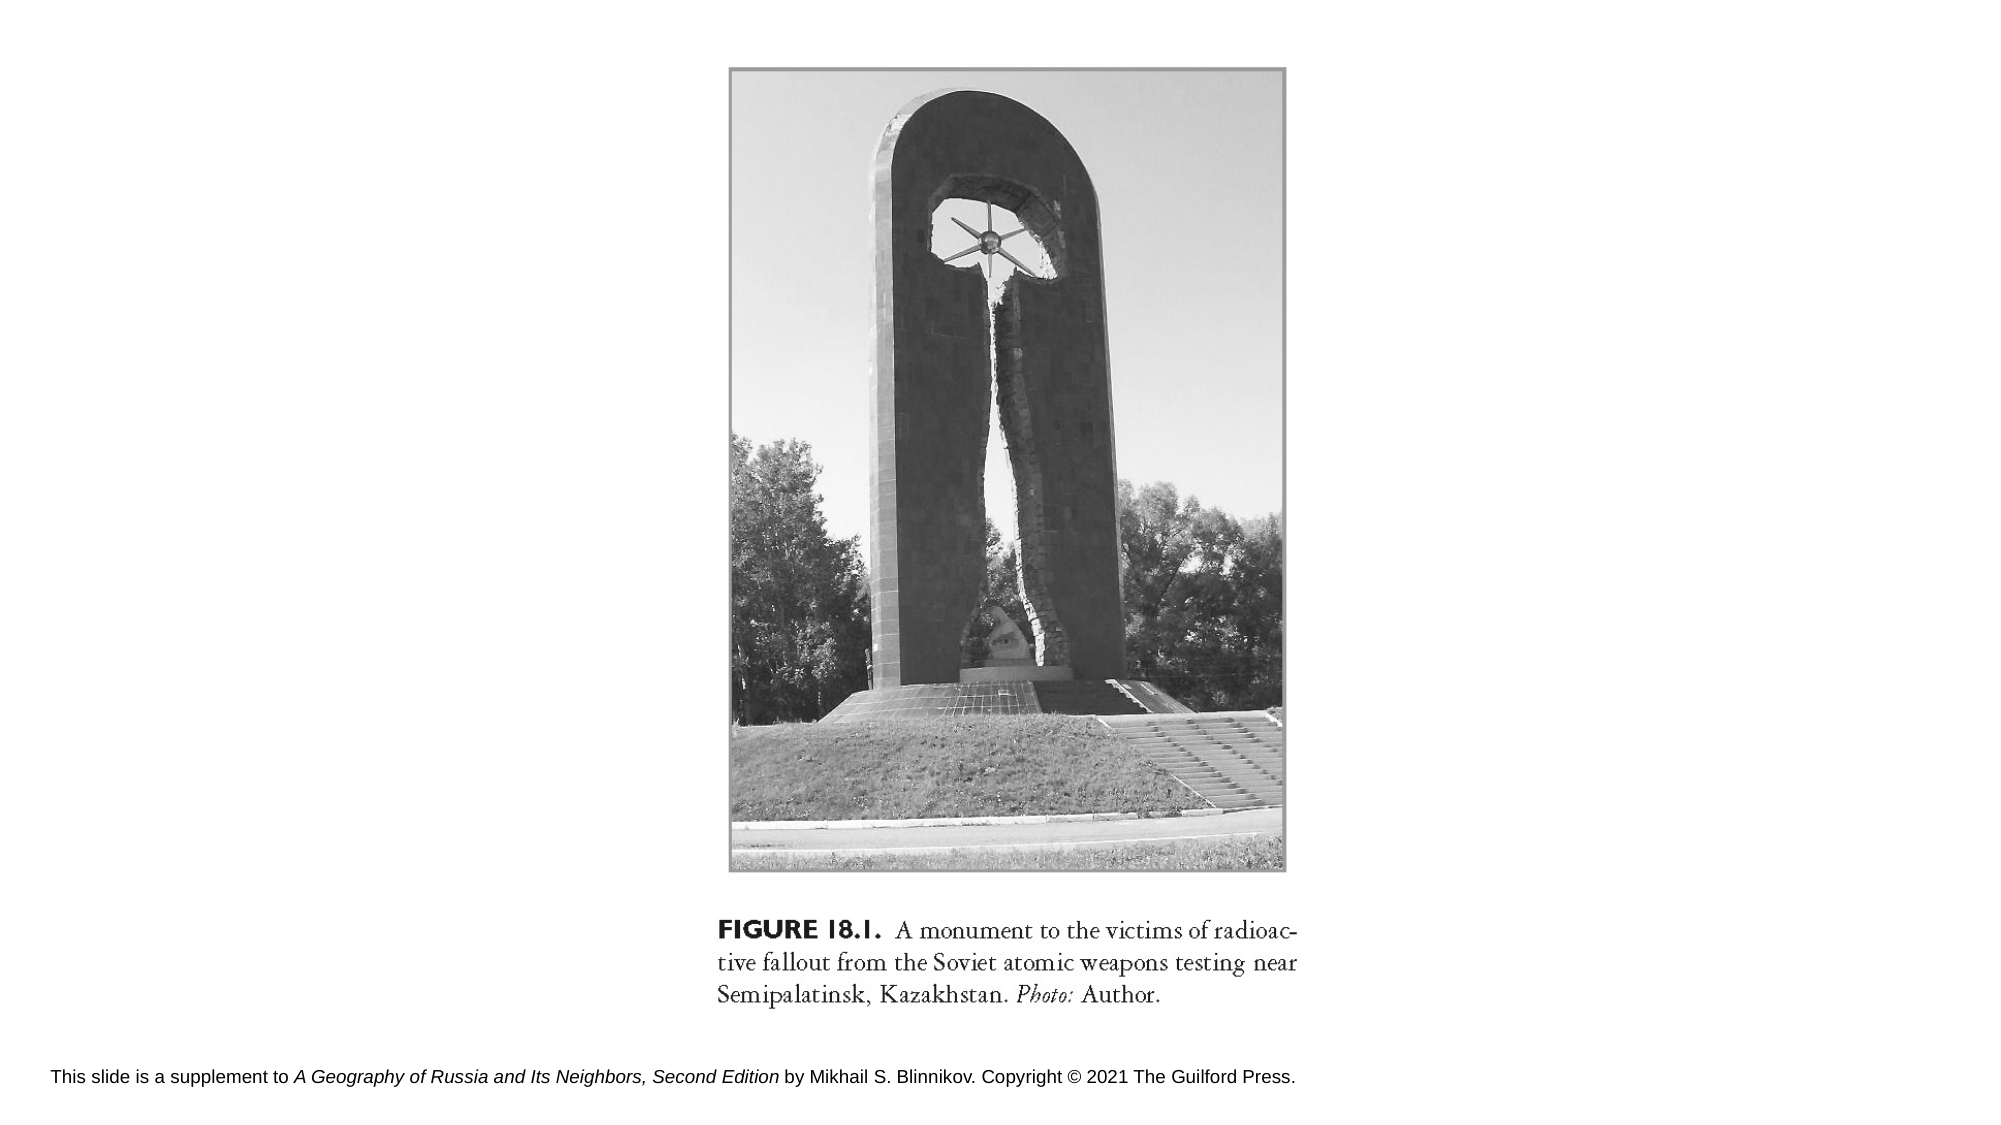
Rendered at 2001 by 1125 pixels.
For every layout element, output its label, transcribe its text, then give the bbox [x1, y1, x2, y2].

picture [705, 60, 1304, 1020]
title This slide is a supplement to A Geography of Russia and Its Neighbors, Second Edition by Mikhail S. Blinnikov. Copyright © 2021 The Guilford Press. [35, 1035, 1602, 1095]
